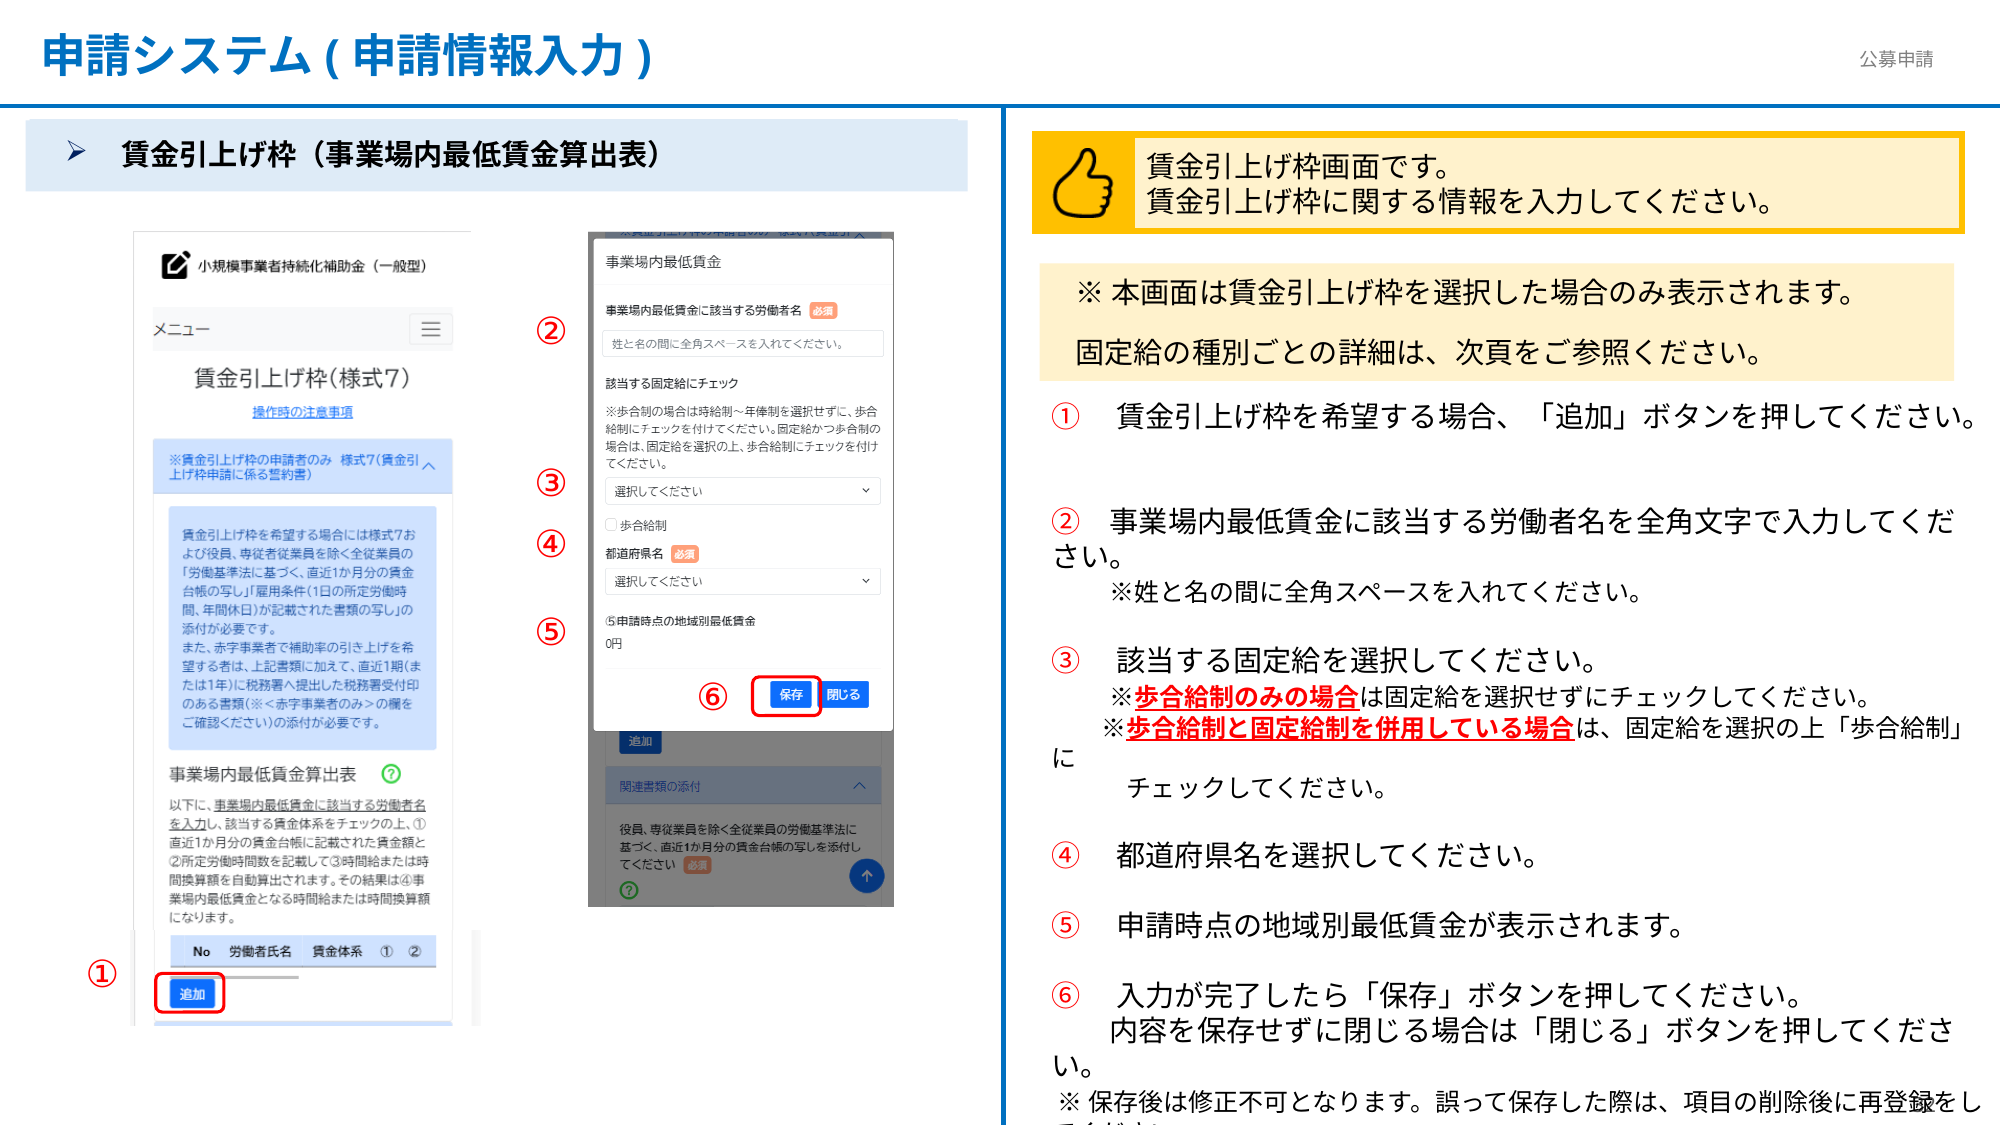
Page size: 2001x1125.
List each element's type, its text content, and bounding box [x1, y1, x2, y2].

text_box ① [70, 943, 130, 1003]
text_box 賃金引上げ枠画面です。 賃金引上げ枠に関する情報を入力してください。 [1133, 133, 1963, 232]
text_box 賃金引上げ枠（事業場内最低賃金算出表） [29, 119, 958, 190]
text_box 申請システム(申請情報入力) [25, 17, 1283, 92]
picture [588, 231, 894, 907]
text_box ※本画面は賃金引上げ枠を選択した場合のみ表示されます。 固定給の種別ごとの詳細は、次頁をご参照ください。 [1039, 263, 1955, 381]
text_box ③ [519, 451, 583, 512]
text_box ⑤ [519, 600, 584, 661]
text_box [1034, 133, 1133, 232]
text_box ④ [519, 512, 584, 572]
picture [1048, 148, 1118, 218]
text_box ① 賃金引上げ枠を希望する場合、「追加」ボタンを押してください。 ② 事業場内最低賃金に該当する労働者名を全角文字で入力してください。 ※姓と名の間に全角スペースを入れてください。 ③ 該当する固定給を選択してください。 ※歩合給制のみの場合は固定給を選択せずにチェックしてください。 ※歩合給制と固定給制を併用している場合は、固定給を選択の上「歩合給制」に チェックしてください。 ④ 都道府県名を選択してください。 ⑤ 申請時点の地域別最低賃金が表示されます。 ⑥ 入力が完了したら「保存」ボタンを押してください。 内容を保存せずに閉じる場合は「閉じる」ボタンを押してください。 ※保存後は修正不可となります。誤って保存した際は、項目の削除後に再登録をしてください。 ※本画面では、申請時点において事業場内最低賃金が、地域別最低賃金を上回っているかを確認します。事業場内最低賃金が、地域別最低賃金を下回っている場合は申請できません。 [1036, 390, 2000, 1125]
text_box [130, 231, 481, 1026]
text_box ② [519, 299, 583, 359]
